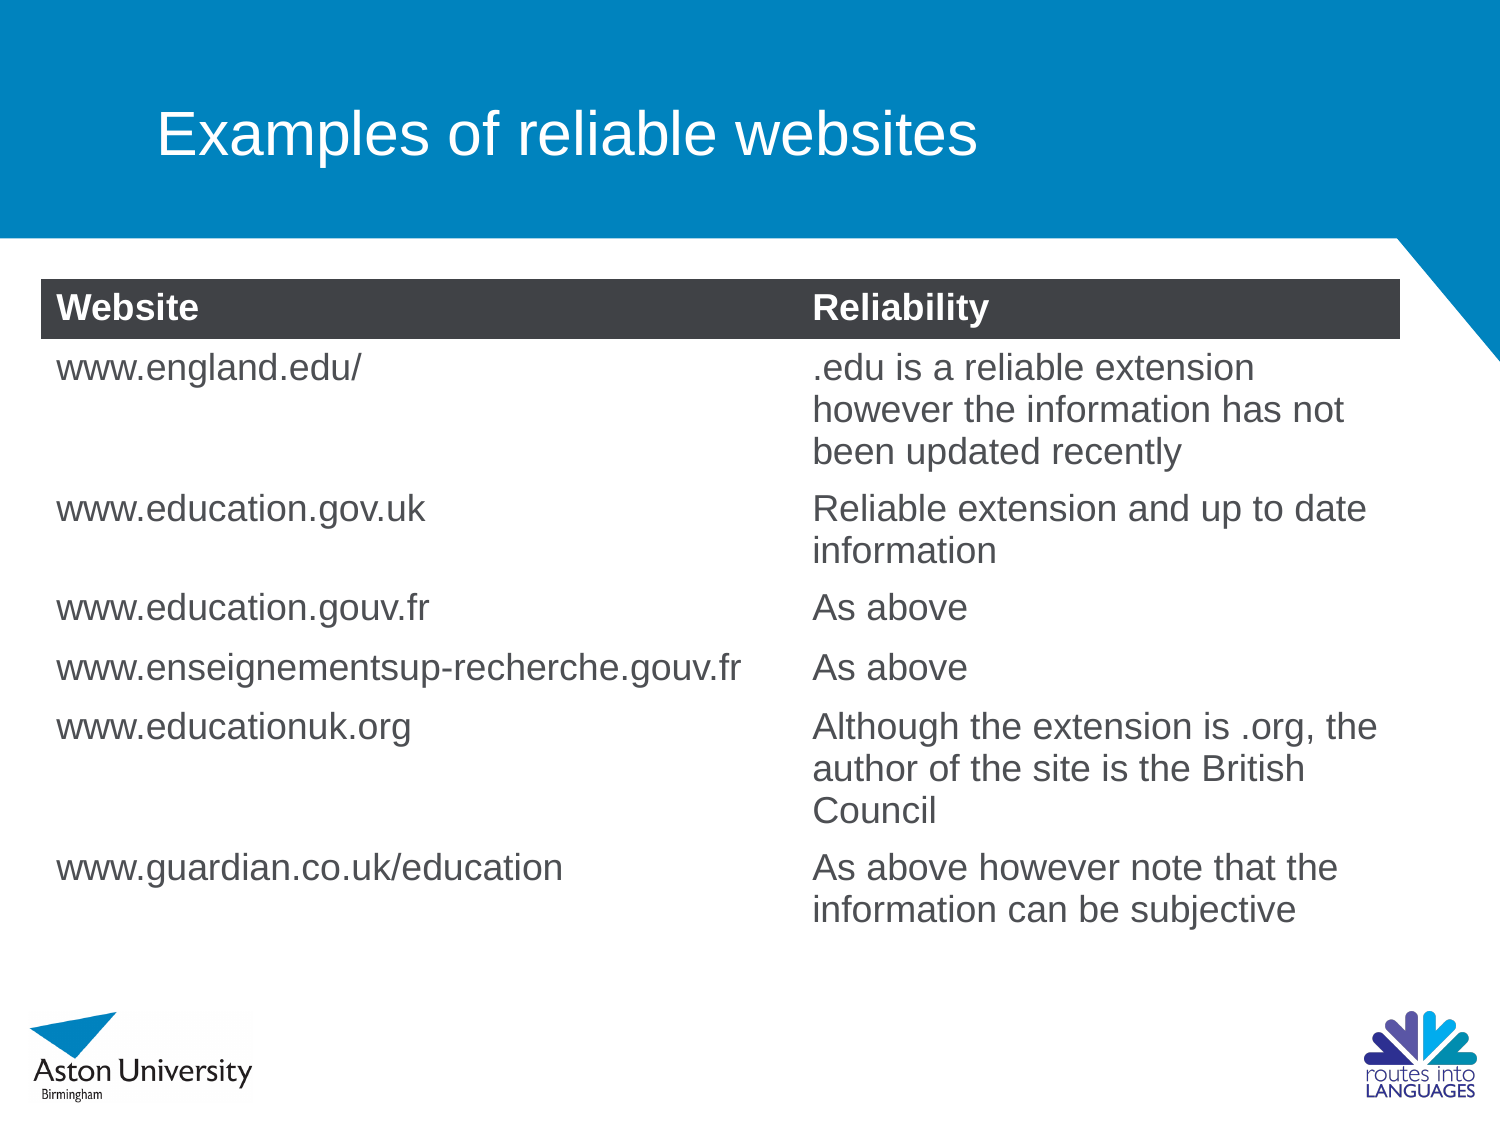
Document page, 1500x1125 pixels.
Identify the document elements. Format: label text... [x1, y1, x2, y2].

table_cell Although the extension is .org, the author of the site is the British Council [797, 698, 1400, 839]
table_cell www.england.edu/ [41, 339, 797, 480]
table_cell www.education.gov.uk [41, 480, 797, 579]
table_cell www.education.gouv.fr [41, 579, 797, 639]
picture [28, 1011, 253, 1103]
table_cell As above [797, 579, 1400, 639]
table_header Reliability [797, 279, 1400, 339]
table_header Website [41, 279, 797, 339]
table_cell www.educationuk.org [41, 698, 797, 839]
table_cell As above [797, 639, 1400, 698]
title Examples of reliable websites [156, 92, 1398, 177]
table_cell As above however note that the information can be subjective [797, 839, 1400, 943]
table_cell Reliable extension and up to date information [797, 480, 1400, 579]
table_cell .edu is a reliable extension however the information has not been updated recently [797, 339, 1400, 480]
table_cell www.guardian.co.uk/education [41, 839, 797, 943]
picture [1363, 1011, 1477, 1102]
table_cell www.enseignementsup-recherche.gouv.fr [41, 639, 797, 698]
